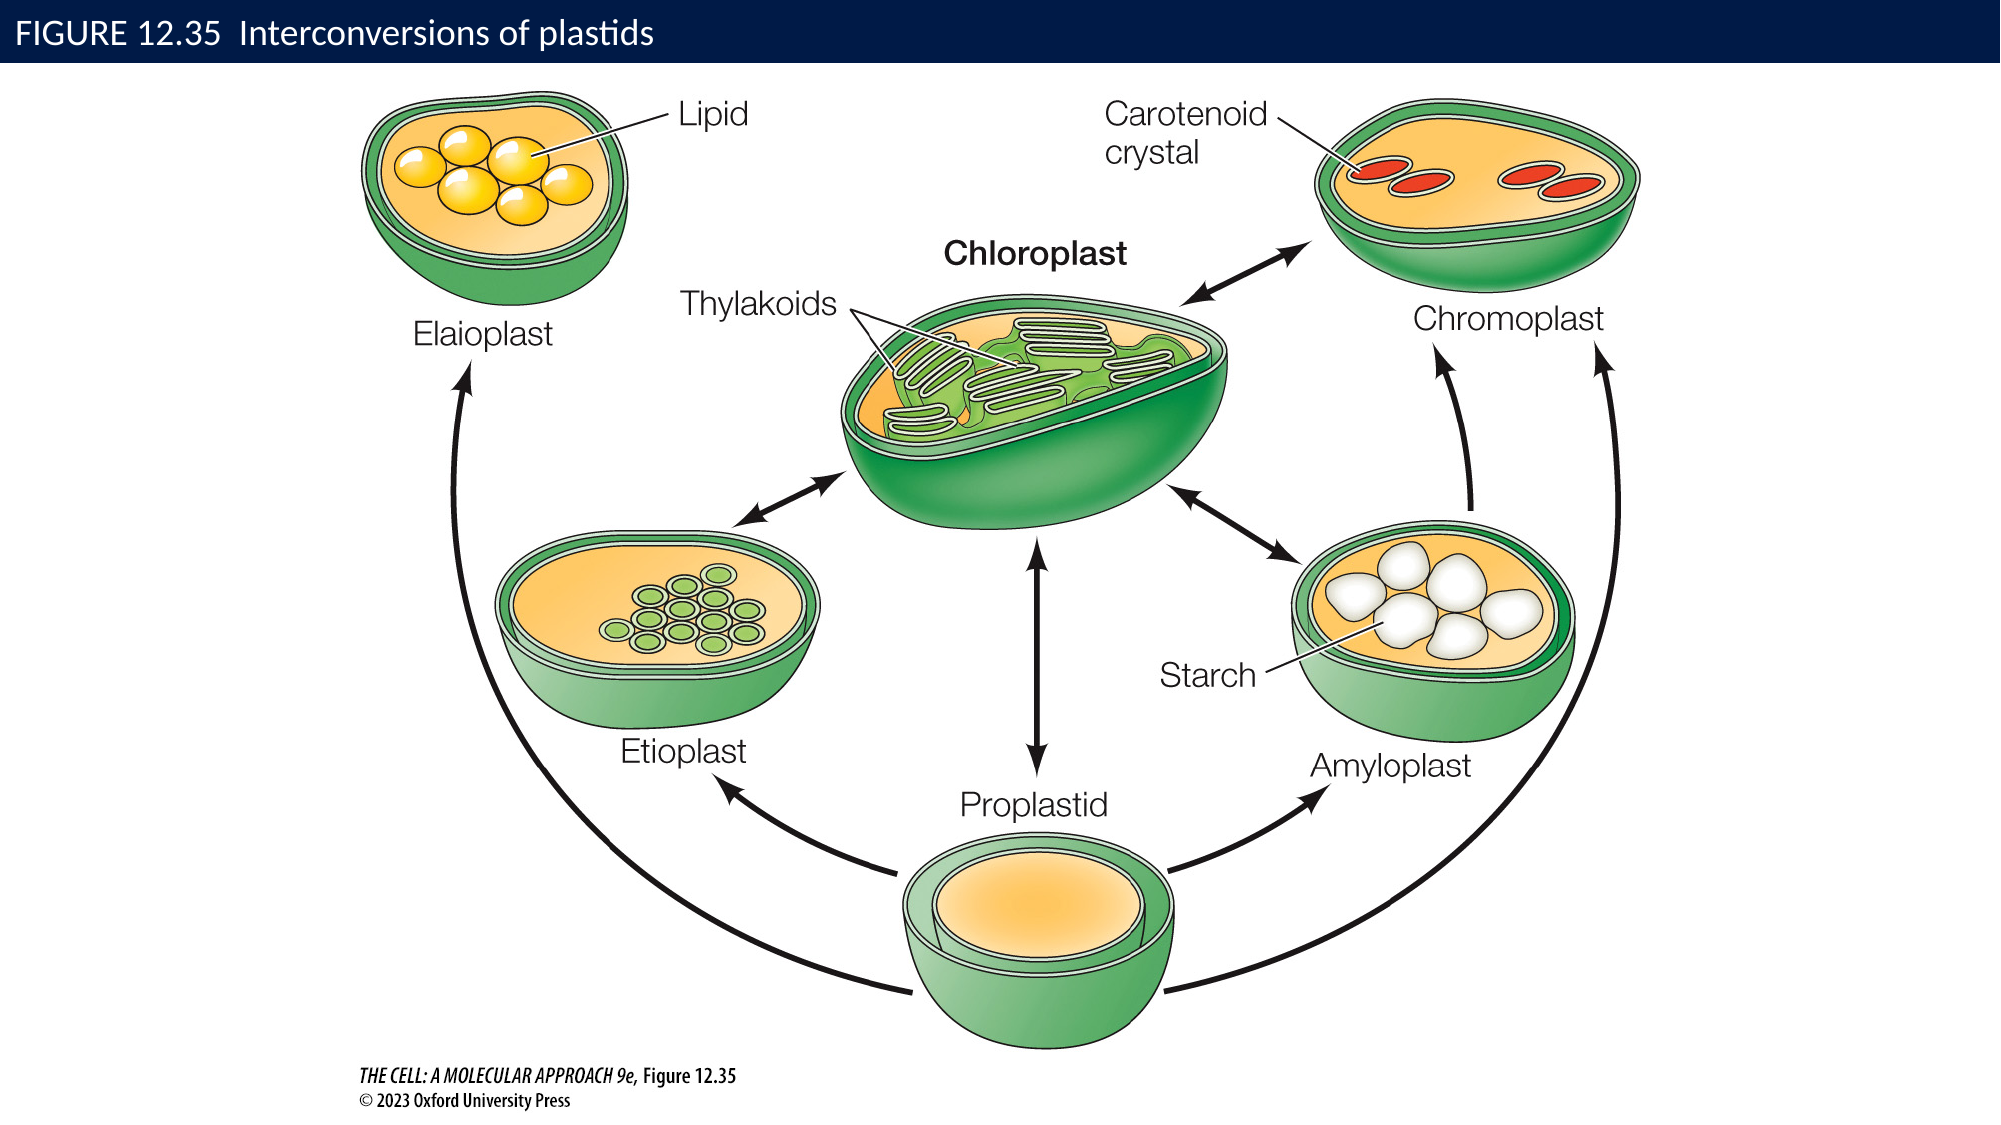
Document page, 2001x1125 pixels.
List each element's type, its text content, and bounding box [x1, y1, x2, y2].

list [348, 78, 1651, 1113]
title FIGURE 12.35 Interconversions of plastids [0, 0, 2000, 63]
